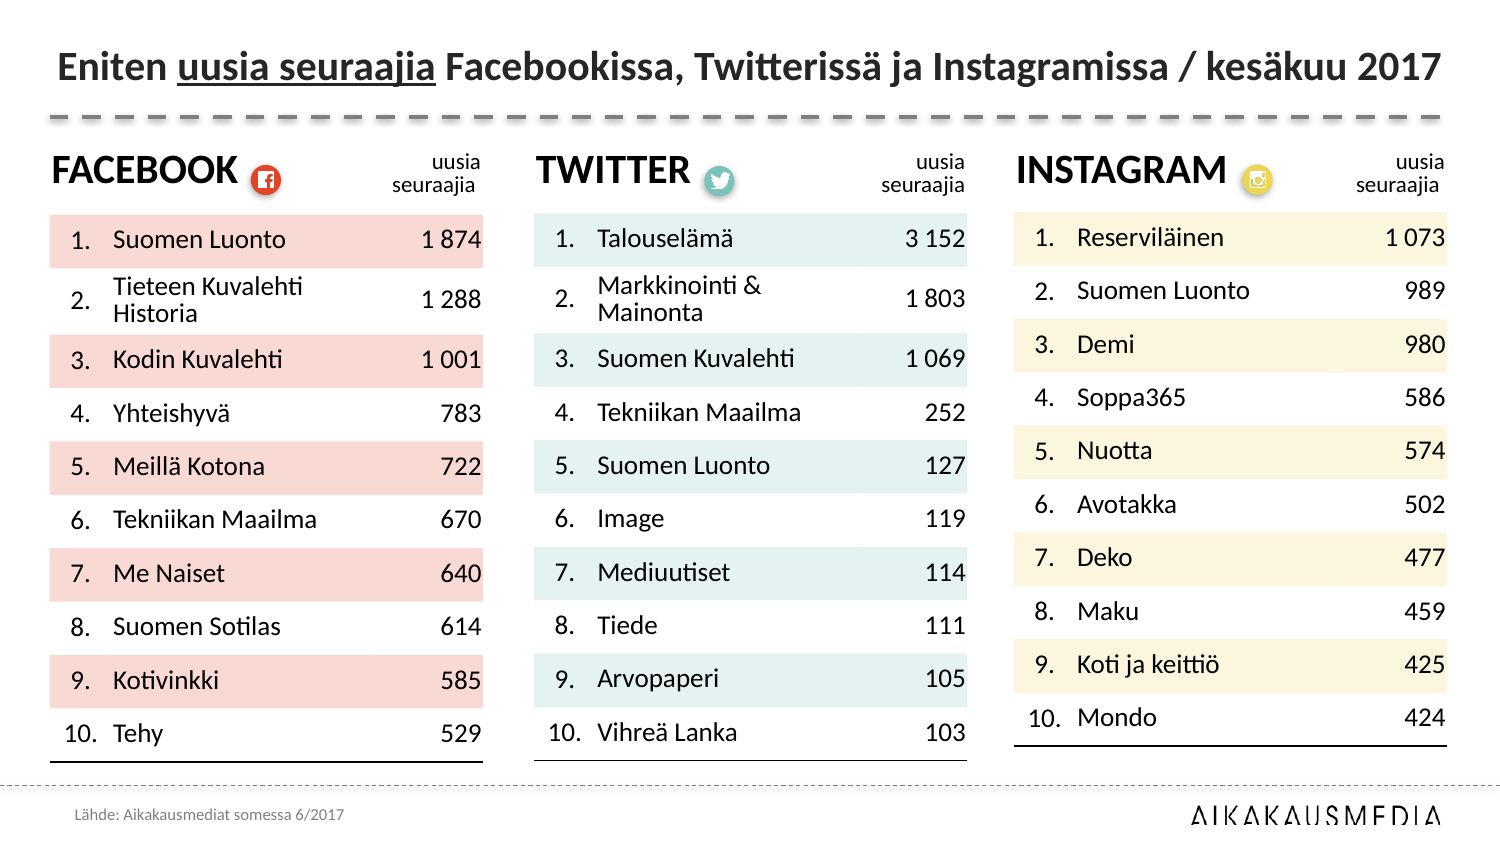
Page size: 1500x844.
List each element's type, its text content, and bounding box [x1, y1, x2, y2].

table_cell 574 [1338, 426, 1447, 479]
table_cell Nuotta [1076, 426, 1338, 479]
table_cell 5. [50, 441, 112, 495]
table_cell Markkinointi & Mainonta [596, 267, 858, 333]
table_cell 7. [534, 547, 596, 600]
table_cell 5. [1014, 426, 1076, 479]
table_cell 529 [374, 708, 483, 761]
table_cell 5. [534, 440, 596, 493]
table_cell 1. [50, 215, 112, 268]
table_cell 1 288 [374, 268, 483, 335]
table_cell Suomen Kuvalehti [596, 333, 858, 387]
table_header INSTAGRAM [1014, 151, 1338, 212]
table_cell 1 874 [374, 215, 483, 268]
table_cell 8. [1014, 586, 1076, 639]
table_cell 3. [50, 335, 112, 388]
table_cell 2. [50, 268, 112, 335]
table_cell Tekniikan Maailma [596, 387, 858, 440]
table_cell Talouselämä [596, 213, 858, 267]
table_cell Suomen Luonto [112, 215, 374, 268]
table_cell Meillä Kotona [112, 441, 374, 495]
table_cell Yhteishyvä [112, 388, 374, 441]
table_cell 9. [50, 655, 112, 708]
table_cell 989 [1338, 266, 1447, 319]
table_cell 425 [1338, 639, 1447, 693]
table_header TWITTER [534, 151, 858, 213]
table_cell 4. [50, 388, 112, 441]
table_cell 9. [534, 654, 596, 707]
table_cell Demi [1076, 319, 1338, 372]
table_header uusia seuraajia [858, 151, 967, 213]
table_cell 111 [858, 600, 967, 654]
title Eniten uusia seuraajia Facebookissa, Twitterissä ja Instagramissa / kesäkuu 2017 [0, 0, 1500, 129]
table_cell 7. [1014, 532, 1076, 586]
table_cell 10. [534, 707, 596, 760]
table_cell 3 152 [858, 213, 967, 267]
table_cell 1 069 [858, 333, 967, 387]
table_cell 10. [50, 708, 112, 761]
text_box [250, 164, 282, 196]
table_header uusia seuraajia [1338, 151, 1447, 212]
table_header uusia seuraajia [374, 151, 483, 215]
table_cell 4. [1014, 372, 1076, 426]
table_cell Mediuutiset [596, 547, 858, 600]
table_cell 1 001 [374, 335, 483, 388]
table_cell Suomen Sotilas [112, 602, 374, 655]
table_cell 127 [858, 440, 967, 493]
table_cell Suomen Luonto [1076, 266, 1338, 319]
table_cell 2. [534, 267, 596, 333]
table_cell Deko [1076, 532, 1338, 586]
table_cell 2. [1014, 266, 1076, 319]
table_cell Mondo [1076, 693, 1338, 745]
table_cell 722 [374, 441, 483, 495]
table_cell Kodin Kuvalehti [112, 335, 374, 388]
table_cell 1 803 [858, 267, 967, 333]
table_cell 586 [1338, 372, 1447, 426]
table_cell Reserviläinen [1076, 212, 1338, 266]
table_cell Tieteen Kuvalehti Historia [112, 268, 374, 335]
table_cell Image [596, 493, 858, 547]
table_cell 1. [534, 213, 596, 267]
table_cell 477 [1338, 532, 1447, 586]
table_cell 6. [50, 495, 112, 548]
table_cell 1. [1014, 212, 1076, 266]
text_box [1242, 164, 1273, 195]
table_cell 4. [534, 387, 596, 440]
table_cell Tiede [596, 600, 858, 654]
picture [1189, 805, 1441, 825]
table_cell Suomen Luonto [596, 440, 858, 493]
table_cell 8. [534, 600, 596, 654]
table_cell 6. [1014, 479, 1076, 532]
table_cell Vihreä Lanka [596, 707, 858, 760]
table_cell 502 [1338, 479, 1447, 532]
table_cell 114 [858, 547, 967, 600]
table_cell 3. [1014, 319, 1076, 372]
table_cell 3. [534, 333, 596, 387]
table_cell Arvopaperi [596, 654, 858, 707]
table_cell 119 [858, 493, 967, 547]
table_cell 252 [858, 387, 967, 440]
table_cell 7. [50, 548, 112, 602]
table_cell 103 [858, 707, 967, 760]
table_cell 10. [1014, 693, 1076, 745]
table_cell 980 [1338, 319, 1447, 372]
table_cell Soppa365 [1076, 372, 1338, 426]
table_cell Koti ja keittiö [1076, 639, 1338, 693]
table_header FACEBOOK [50, 151, 374, 215]
table_cell 1 073 [1338, 212, 1447, 266]
table_cell Tehy [112, 708, 374, 761]
table_cell 614 [374, 602, 483, 655]
table_cell 8. [50, 602, 112, 655]
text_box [703, 165, 735, 197]
table_cell 783 [374, 388, 483, 441]
table_cell 9. [1014, 639, 1076, 693]
table_cell 640 [374, 548, 483, 602]
table_cell 424 [1338, 693, 1447, 745]
table_cell Me Naiset [112, 548, 374, 602]
table_cell 6. [534, 493, 596, 547]
table_cell 459 [1338, 586, 1447, 639]
table_cell Kotivinkki [112, 655, 374, 708]
table_cell 585 [374, 655, 483, 708]
table_cell Avotakka [1076, 479, 1338, 532]
table_cell Tekniikan Maailma [112, 495, 374, 548]
table_cell 105 [858, 654, 967, 707]
table_cell Maku [1076, 586, 1338, 639]
table_cell 670 [374, 495, 483, 548]
text_box Lähde: Aikakausmediat somessa 6/2017 [59, 796, 360, 832]
